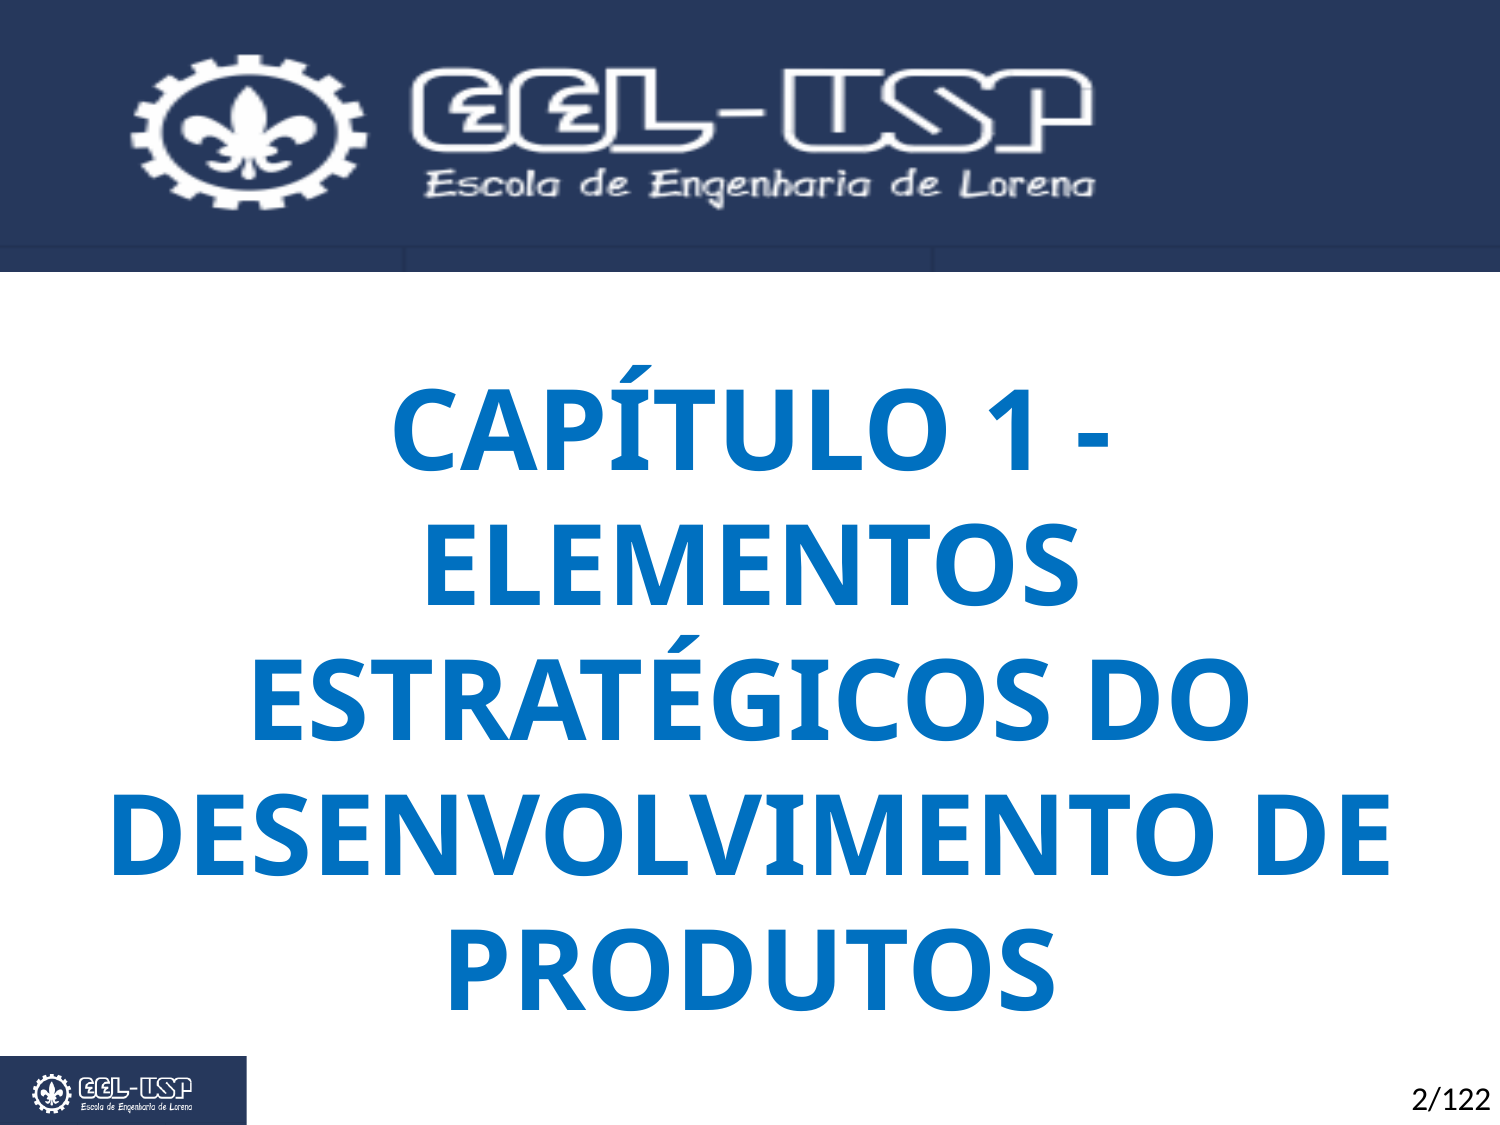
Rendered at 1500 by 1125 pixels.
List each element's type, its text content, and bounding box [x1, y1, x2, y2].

picture [0, 1056, 247, 1125]
text_box 2/122 [1396, 1069, 1500, 1125]
subtitle CAPÍTULO 1 - ELEMENTOS ESTRATÉGICOS DO DESENVOLVIMENTO DE PRODUTOS [53, 349, 1447, 542]
picture [0, 0, 1500, 272]
